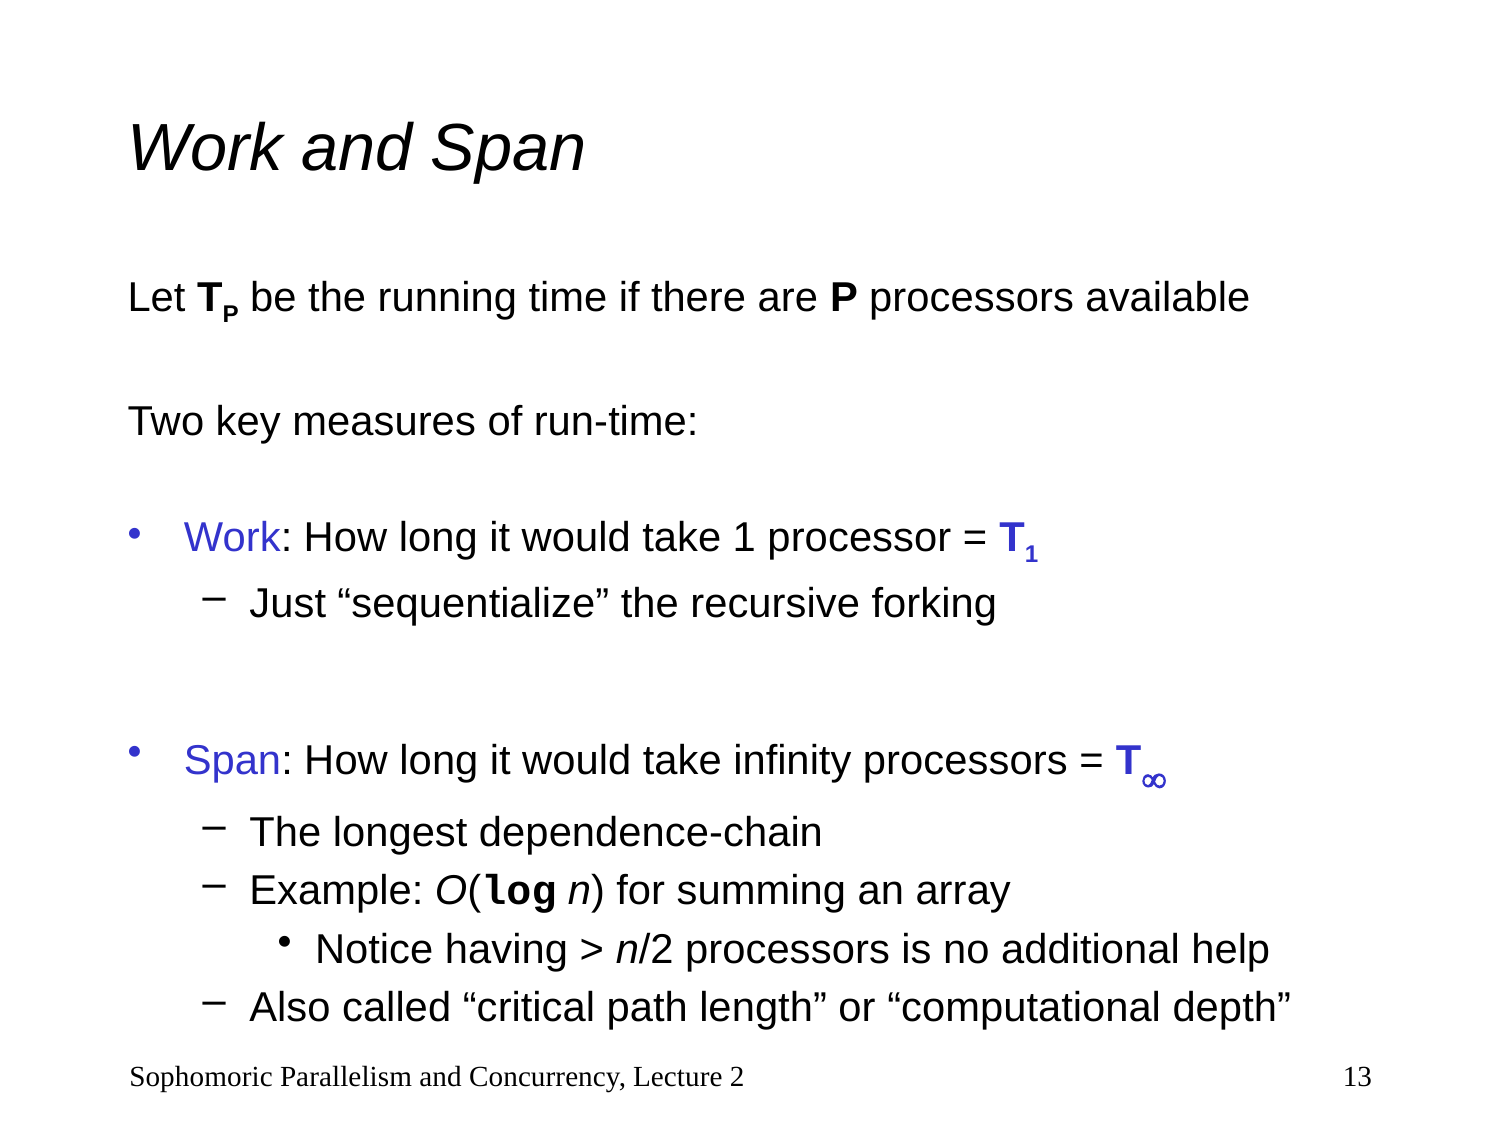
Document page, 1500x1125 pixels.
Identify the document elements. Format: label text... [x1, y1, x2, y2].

title Work and Span [112, 49, 1388, 238]
footer Sophomoric Parallelism and Concurrency, Lecture 2 [99, 1049, 776, 1125]
slide_number 13 [1074, 1049, 1388, 1125]
list Let TP be the running time if there are P processors available Two key measures of run-time: Work: How long it would take 1 processor = T1 Just “sequentialize” the recursive forking Span: How long it would take infinity processors = T The longest dependence-chain Example: O(log n) for summing an array Notice having > n/2 processors is no additional help Also called “critical path length” or “computational depth” [112, 262, 1388, 1001]
